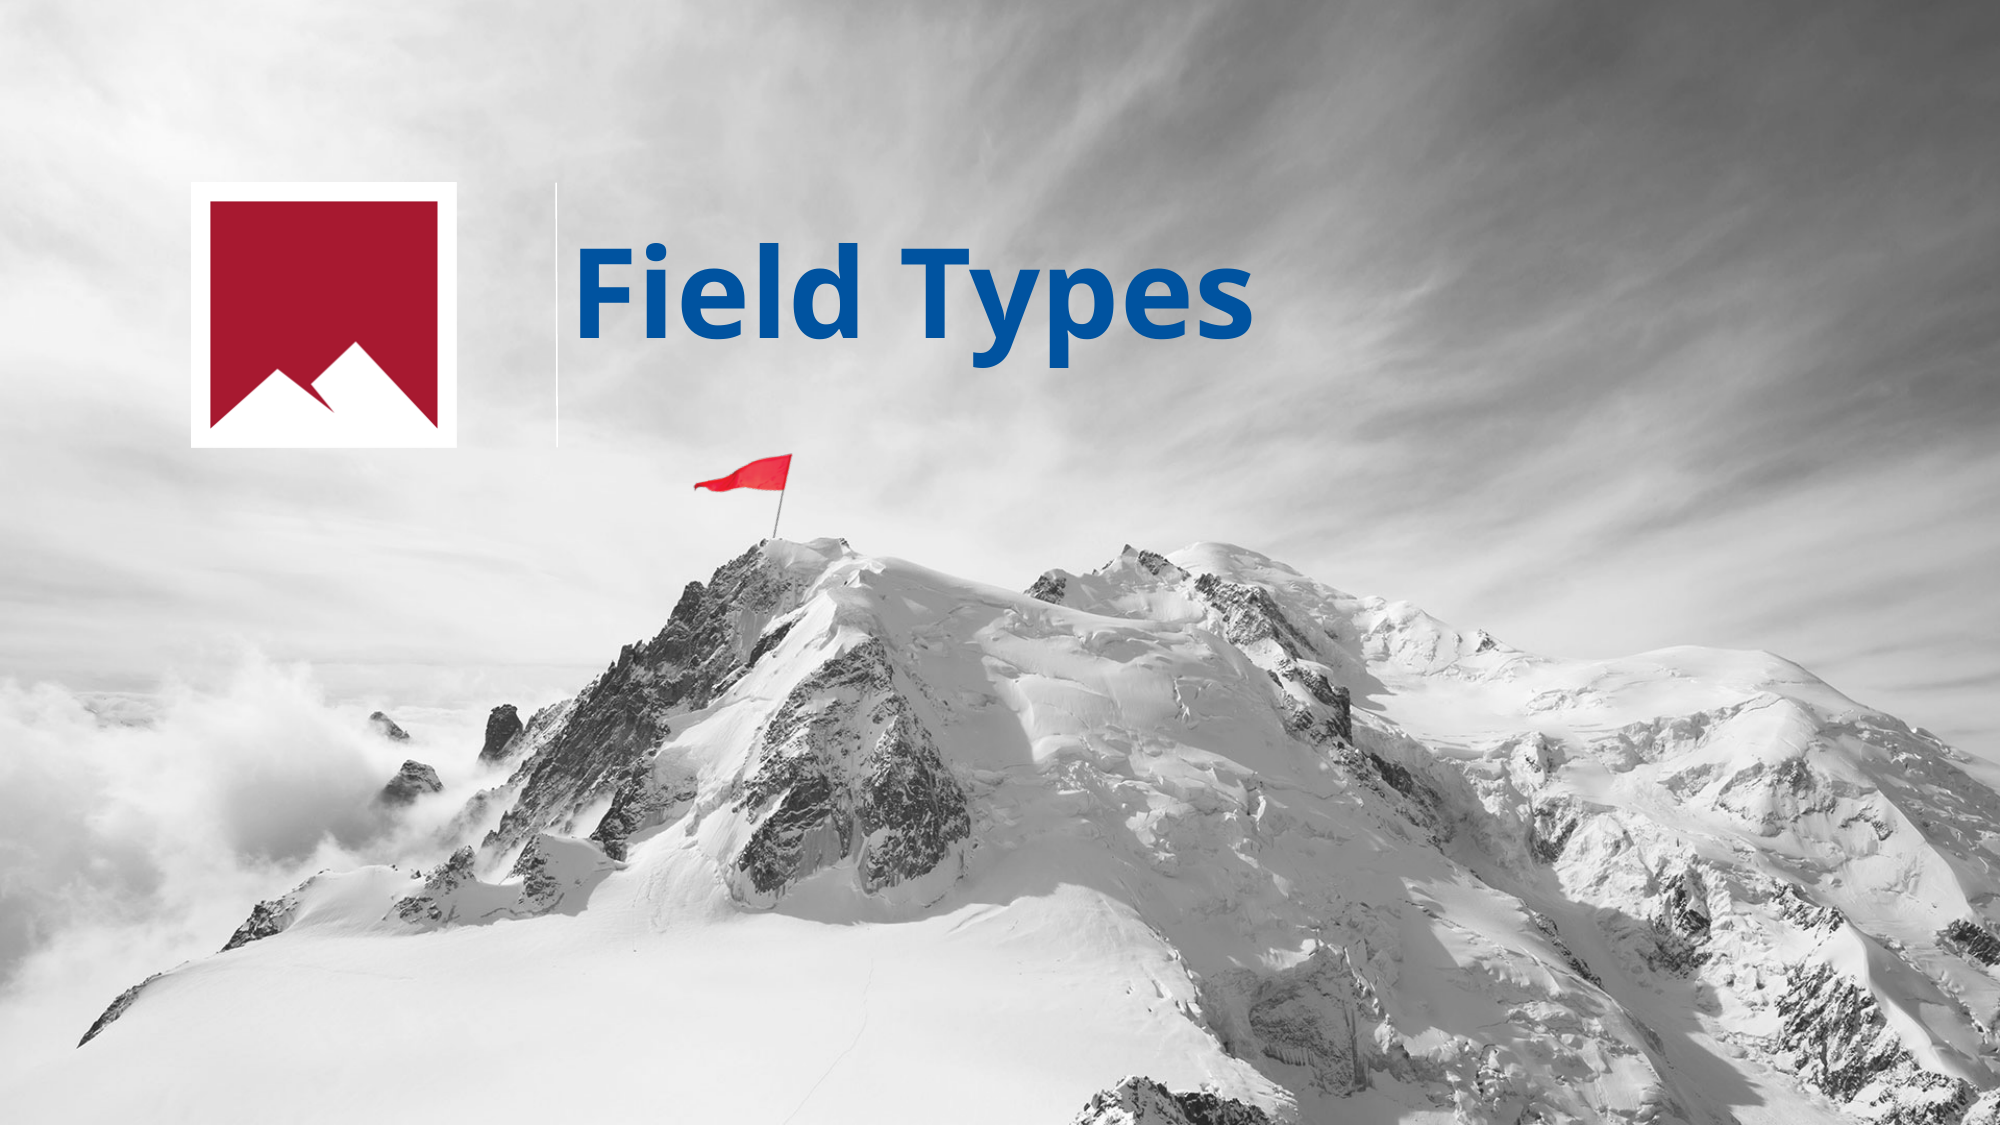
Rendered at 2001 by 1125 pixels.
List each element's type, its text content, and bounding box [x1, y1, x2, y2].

title Phone Number (Short Answer Field Type) [0, 0, 2000, 1125]
title Field Types [554, 147, 1966, 448]
picture [191, 182, 457, 448]
picture [626, 404, 825, 562]
